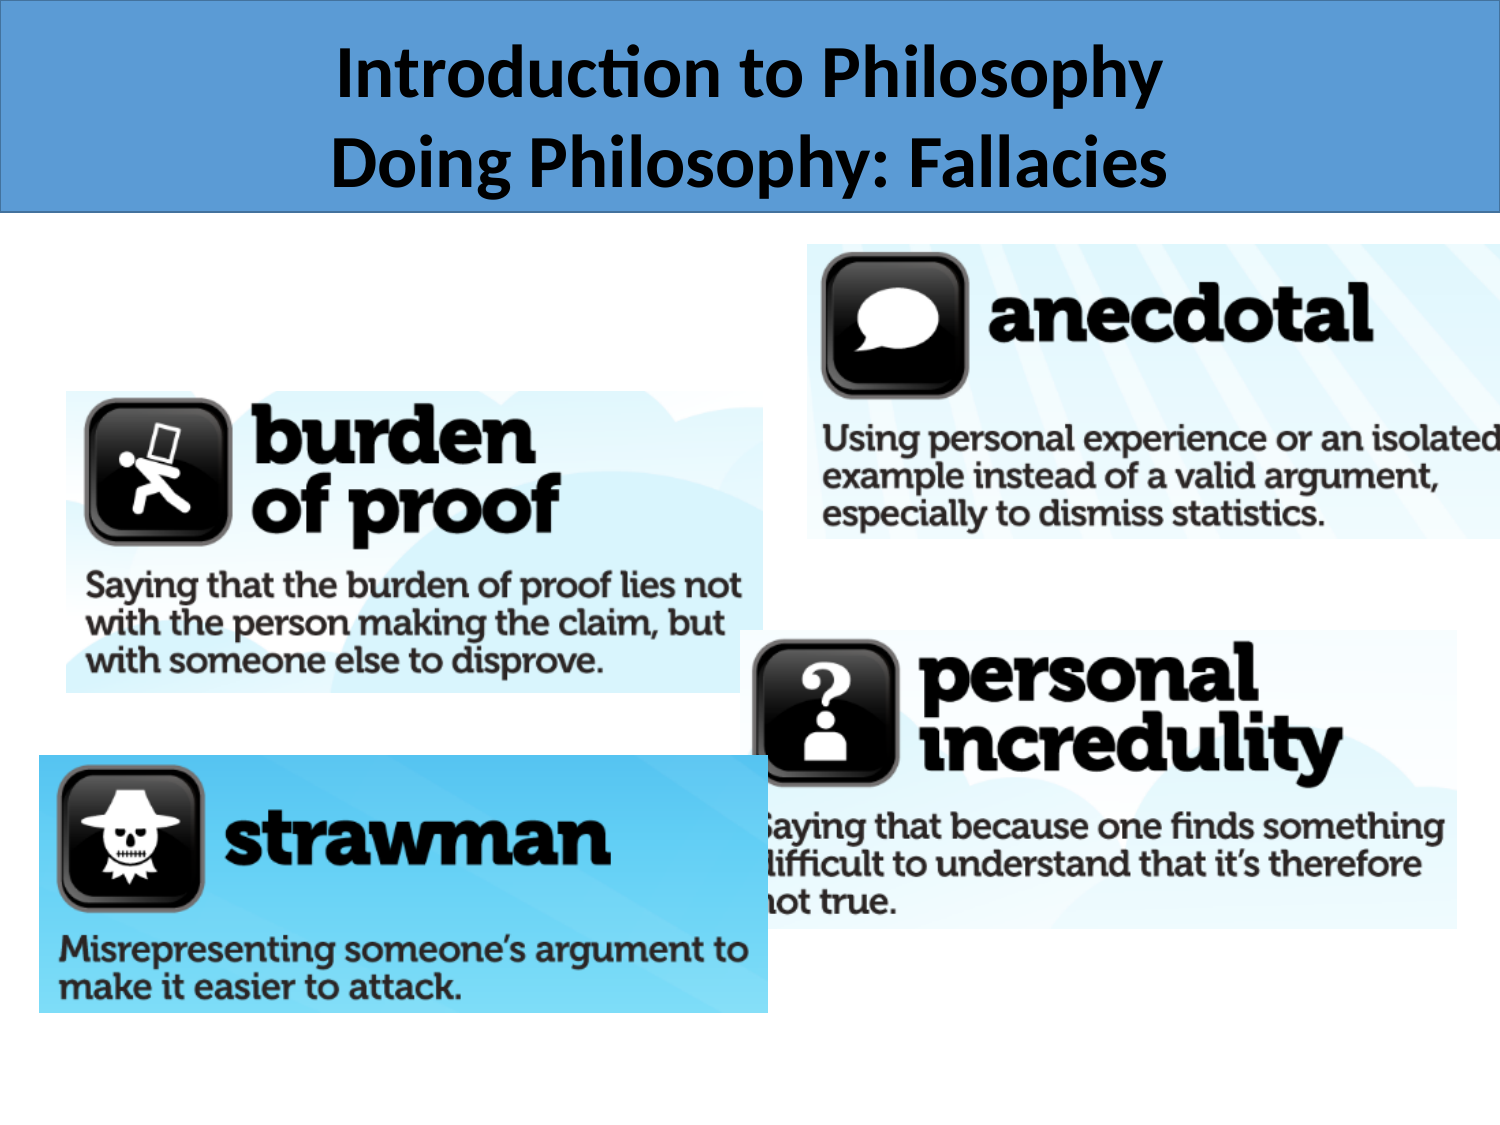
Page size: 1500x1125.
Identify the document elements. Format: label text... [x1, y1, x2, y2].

picture [807, 243, 1500, 539]
text_box Introduction to Philosophy Doing Philosophy: Fallacies [176, 15, 1324, 211]
text_box [0, 0, 1500, 213]
picture [39, 391, 1457, 1013]
